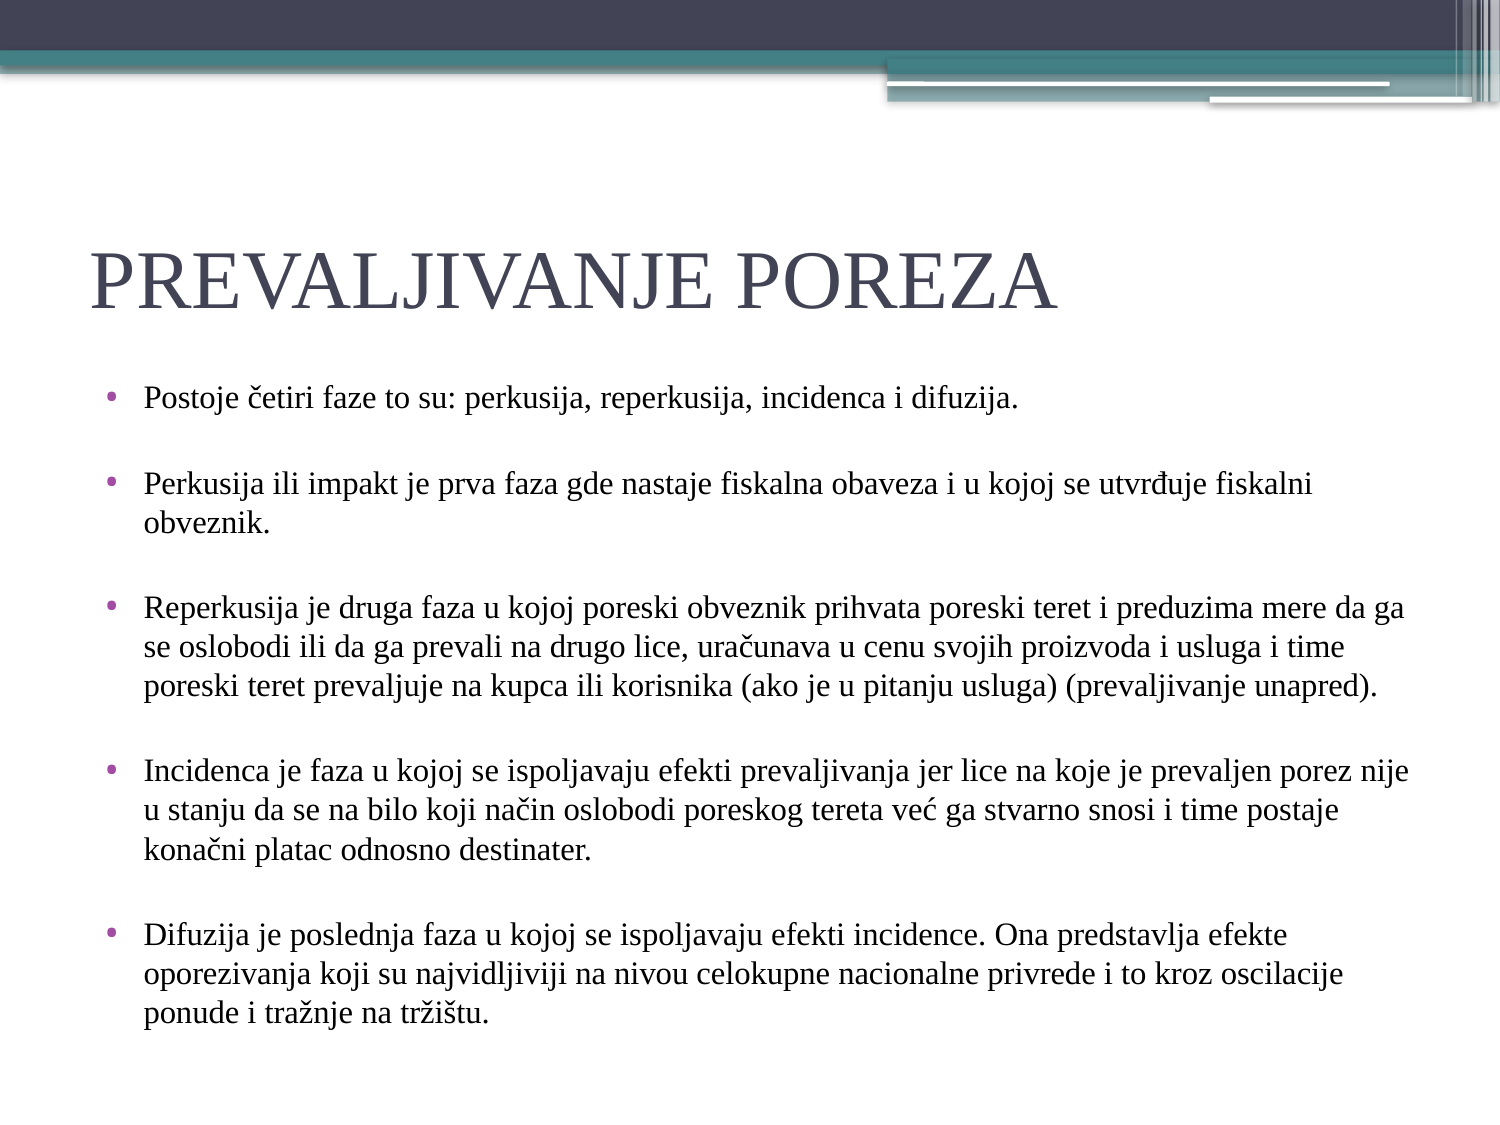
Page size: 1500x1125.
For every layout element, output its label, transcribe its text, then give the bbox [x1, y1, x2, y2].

list Postoje četiri faze to su: perkusija, reperkusija, incidenca i difuzija. Perkusija ili impakt je prva faza gde nastaje fiskalna obaveza i u kojoj se utvrđuje fiskalni obveznik. Reperkusija je druga faza u kojoj poreski obveznik prihvata poreski teret i preduzima mere da ga se oslobodi ili da ga prevali na drugo lice, uračunava u cenu svojih proizvoda i usluga i time poreski teret prevaljuje na kupca ili korisnika (ako je u pitanju usluga) (prevaljivanje unapred). Incidenca je faza u kojoj se ispoljavaju efekti prevaljivanja jer lice na koje je prevaljen porez nije u stanju da se na bilo koji način oslobodi poreskog tereta već ga stvarno snosi i time postaje konačni platac odnosno destinater. Difuzija je poslednja faza u kojoj se ispoljavaju efekti incidence. Ona predstavlja efekte oporezivanja koji su najvidljiviji na nivou celokupne nacionalne privrede i to kroz oscilacije ponude i tražnje na tržištu. [75, 368, 1425, 1079]
title PREVALJIVANJE POREZA [75, 187, 1425, 363]
